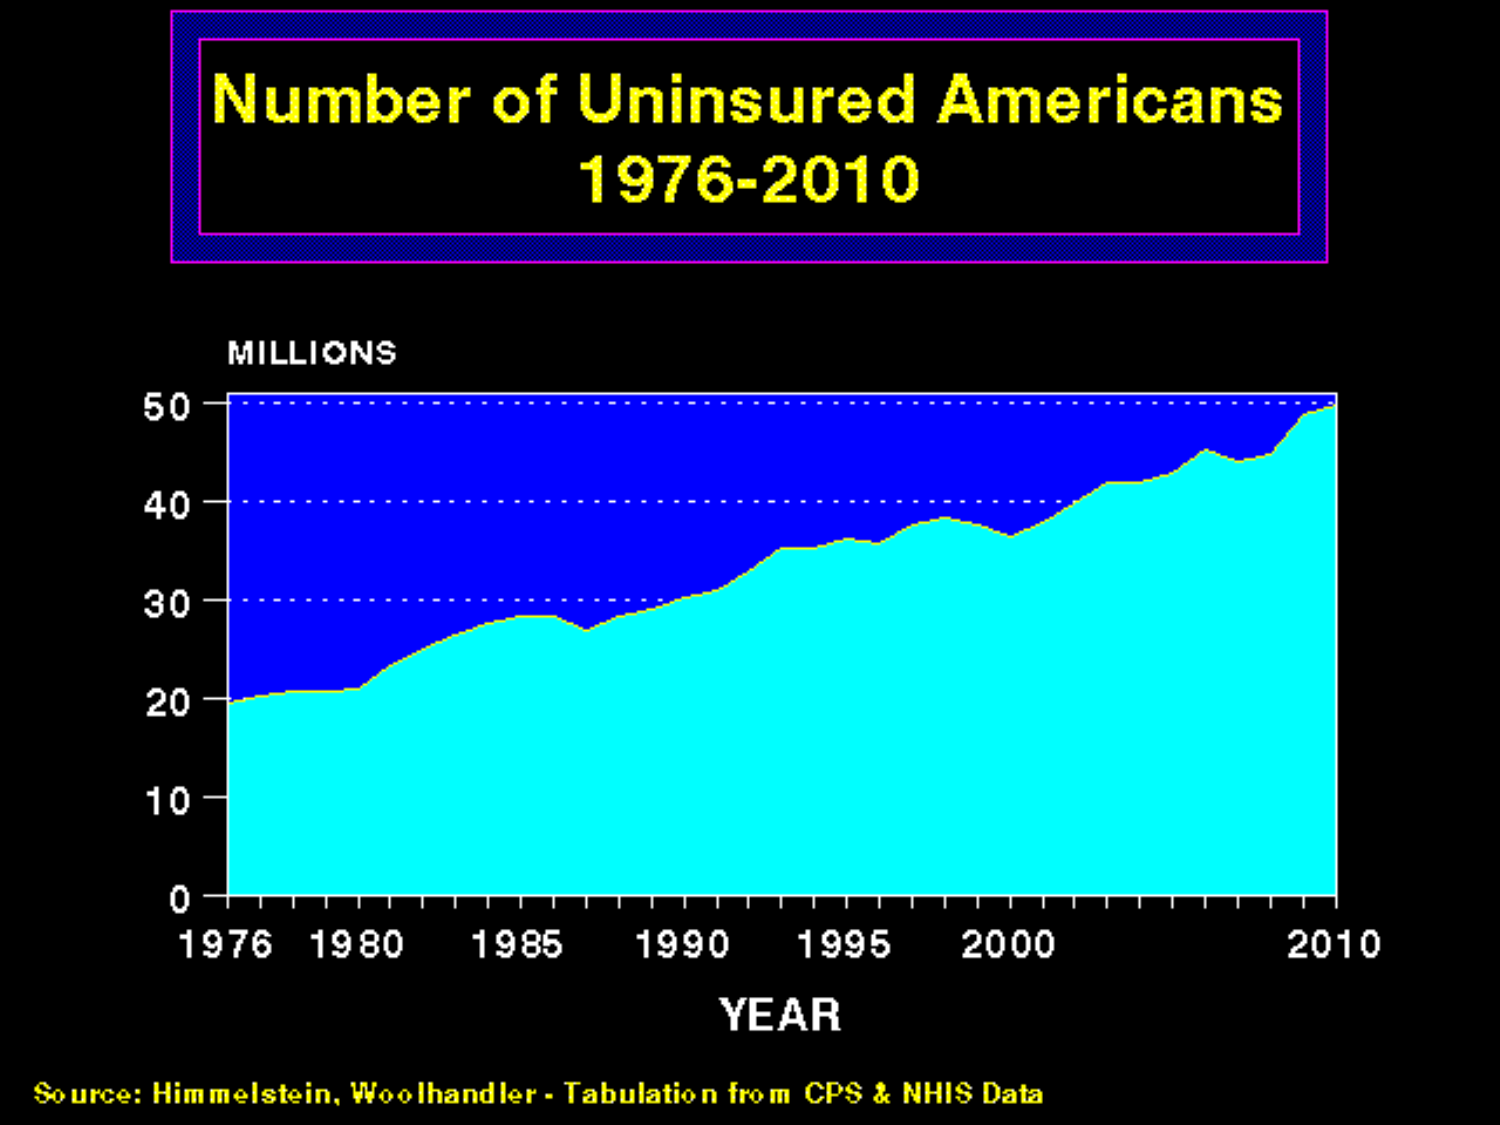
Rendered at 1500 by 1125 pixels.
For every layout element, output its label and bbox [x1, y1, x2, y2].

list [0, 0, 1500, 1125]
